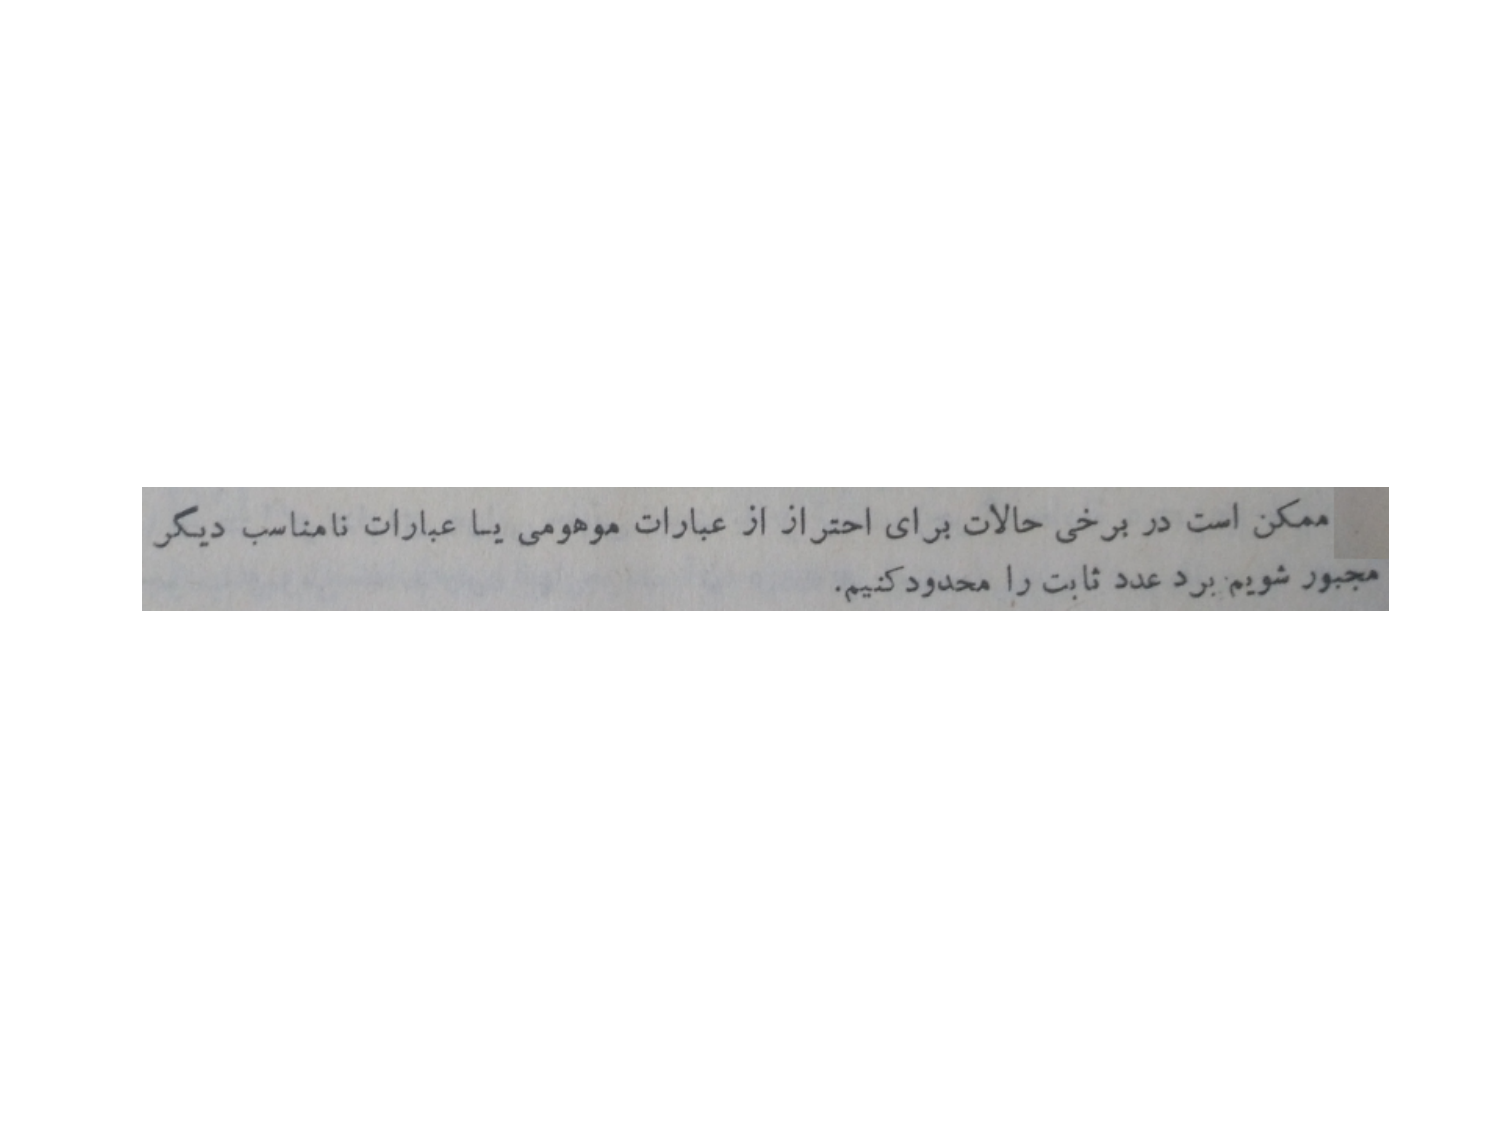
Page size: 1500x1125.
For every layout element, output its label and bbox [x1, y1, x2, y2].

picture [142, 487, 1389, 612]
